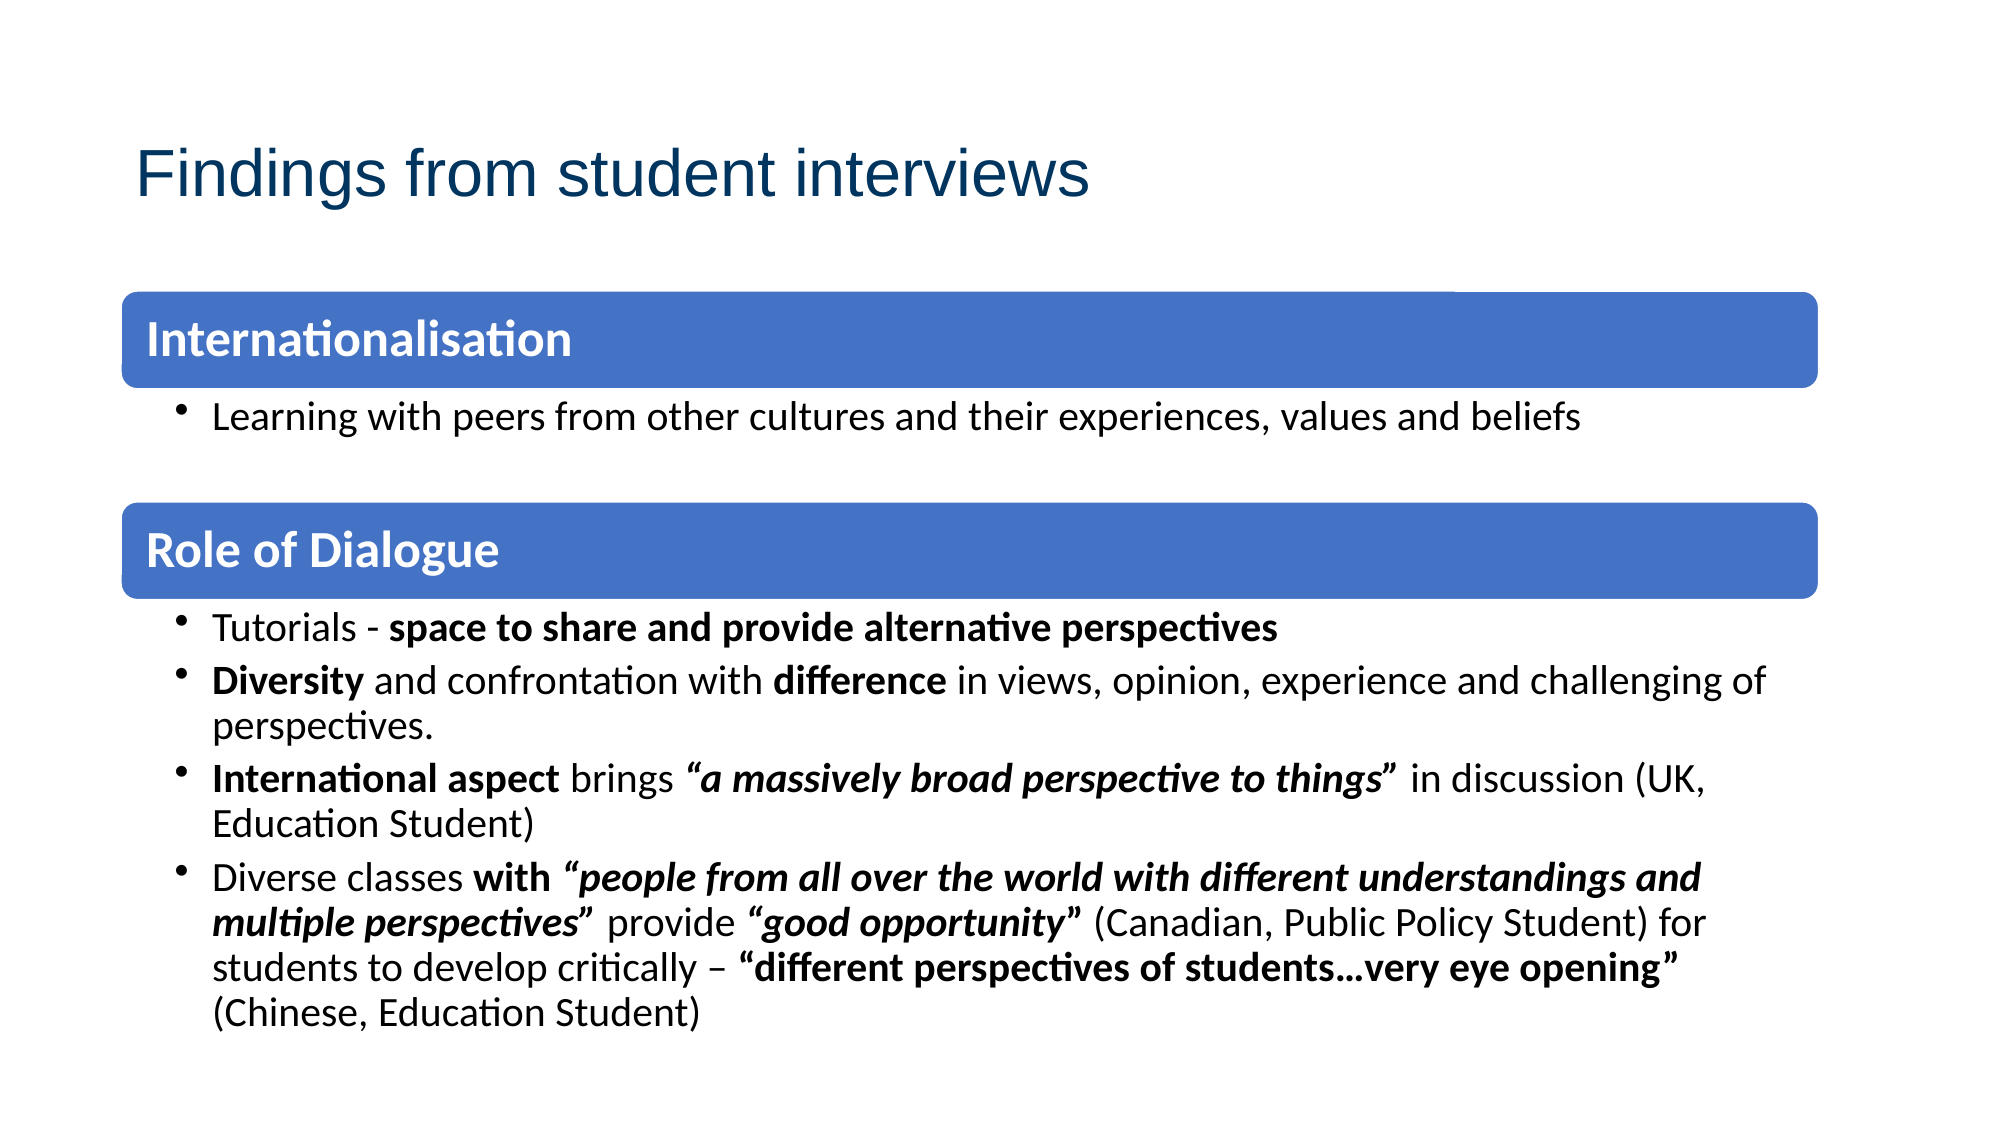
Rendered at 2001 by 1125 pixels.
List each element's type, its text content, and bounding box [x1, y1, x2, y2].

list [120, 290, 1819, 1059]
title Findings from student interviews [120, 120, 1554, 231]
